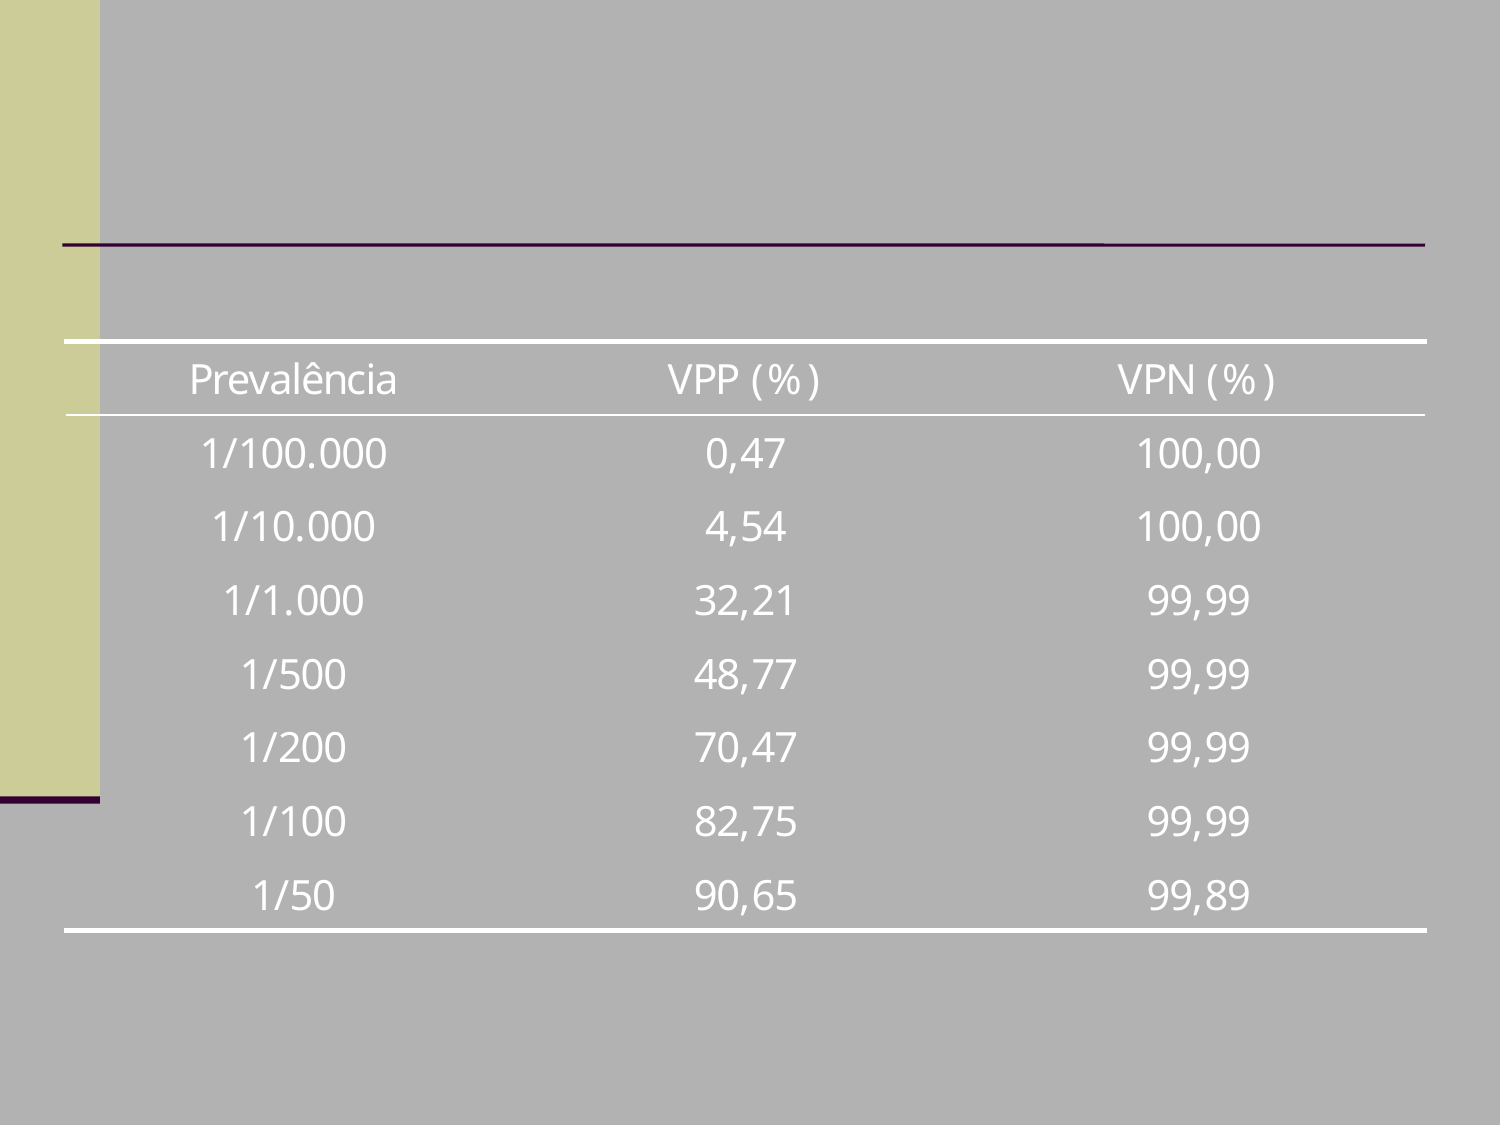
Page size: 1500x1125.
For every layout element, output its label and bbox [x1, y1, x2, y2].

picture [62, 337, 1430, 936]
